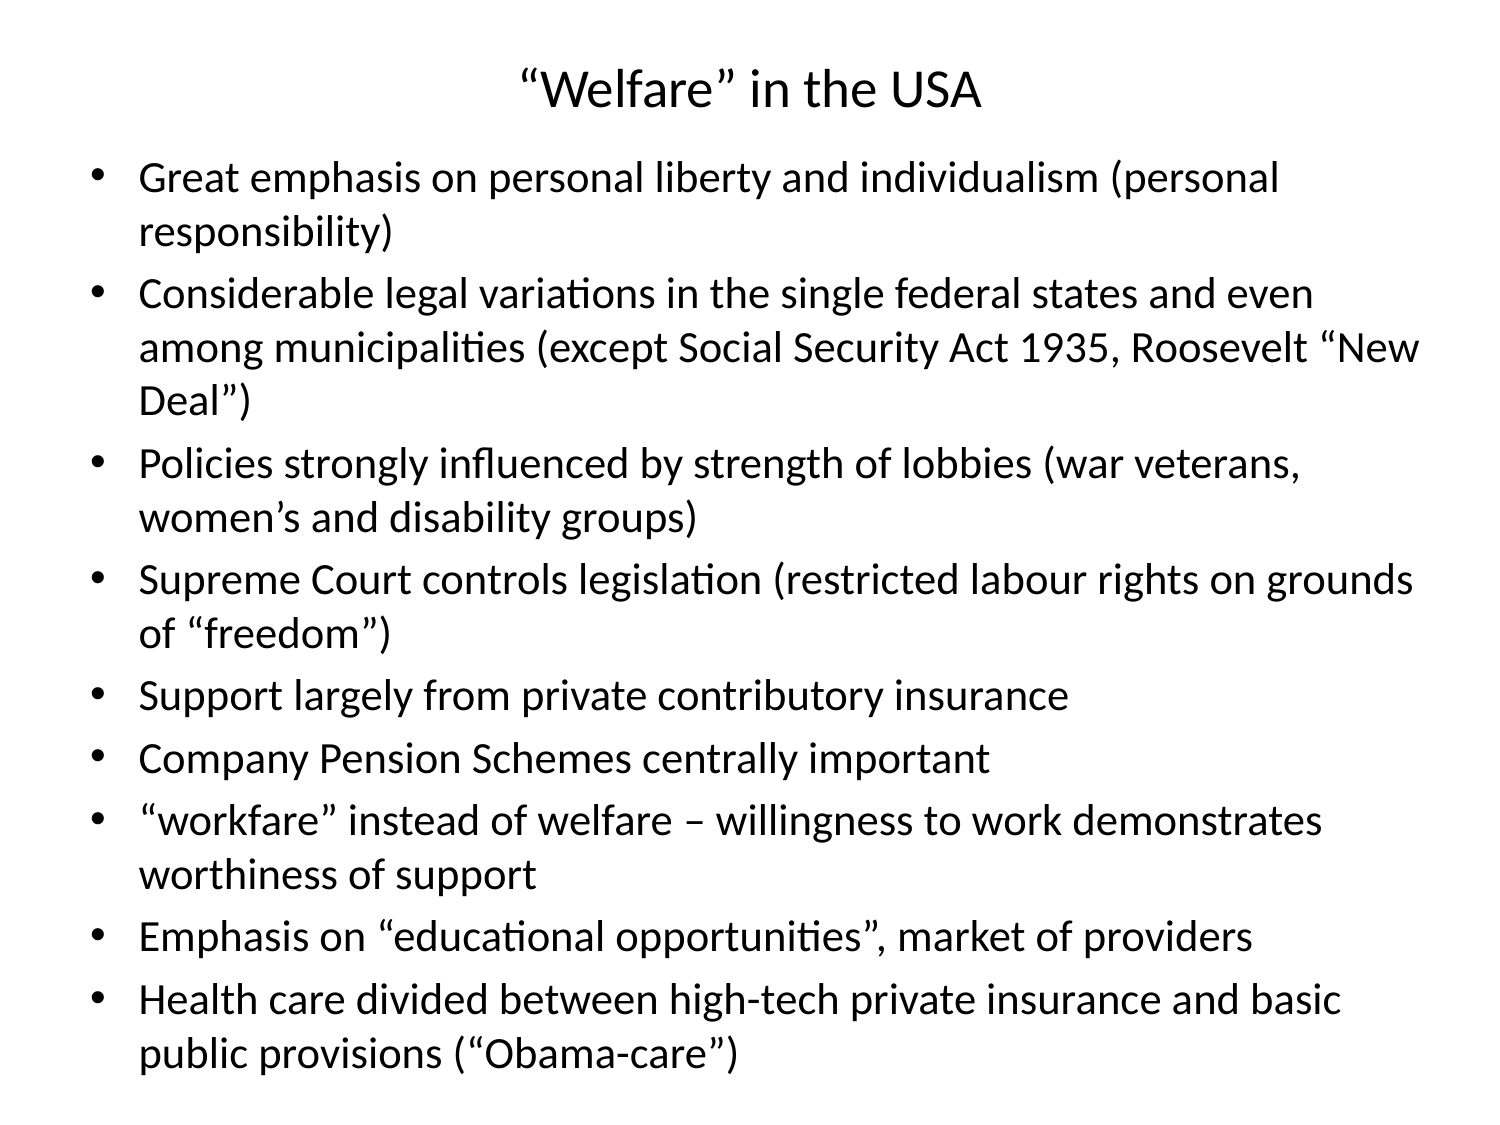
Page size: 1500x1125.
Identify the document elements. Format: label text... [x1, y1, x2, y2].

list Great emphasis on personal liberty and individualism (personal responsibility) Considerable legal variations in the single federal states and even among municipalities (except Social Security Act 1935, Roosevelt “New Deal”) Policies strongly influenced by strength of lobbies (war veterans, women’s and disability groups) Supreme Court controls legislation (restricted labour rights on grounds of “freedom”) Support largely from private contributory insurance Company Pension Schemes centrally important “workfare” instead of welfare – willingness to work demonstrates worthiness of support Emphasis on “educational opportunities”, market of providers Health care divided between high-tech private insurance and basic public provisions (“Obama-care”) [75, 140, 1463, 1095]
title “Welfare” in the USA [75, 45, 1425, 127]
